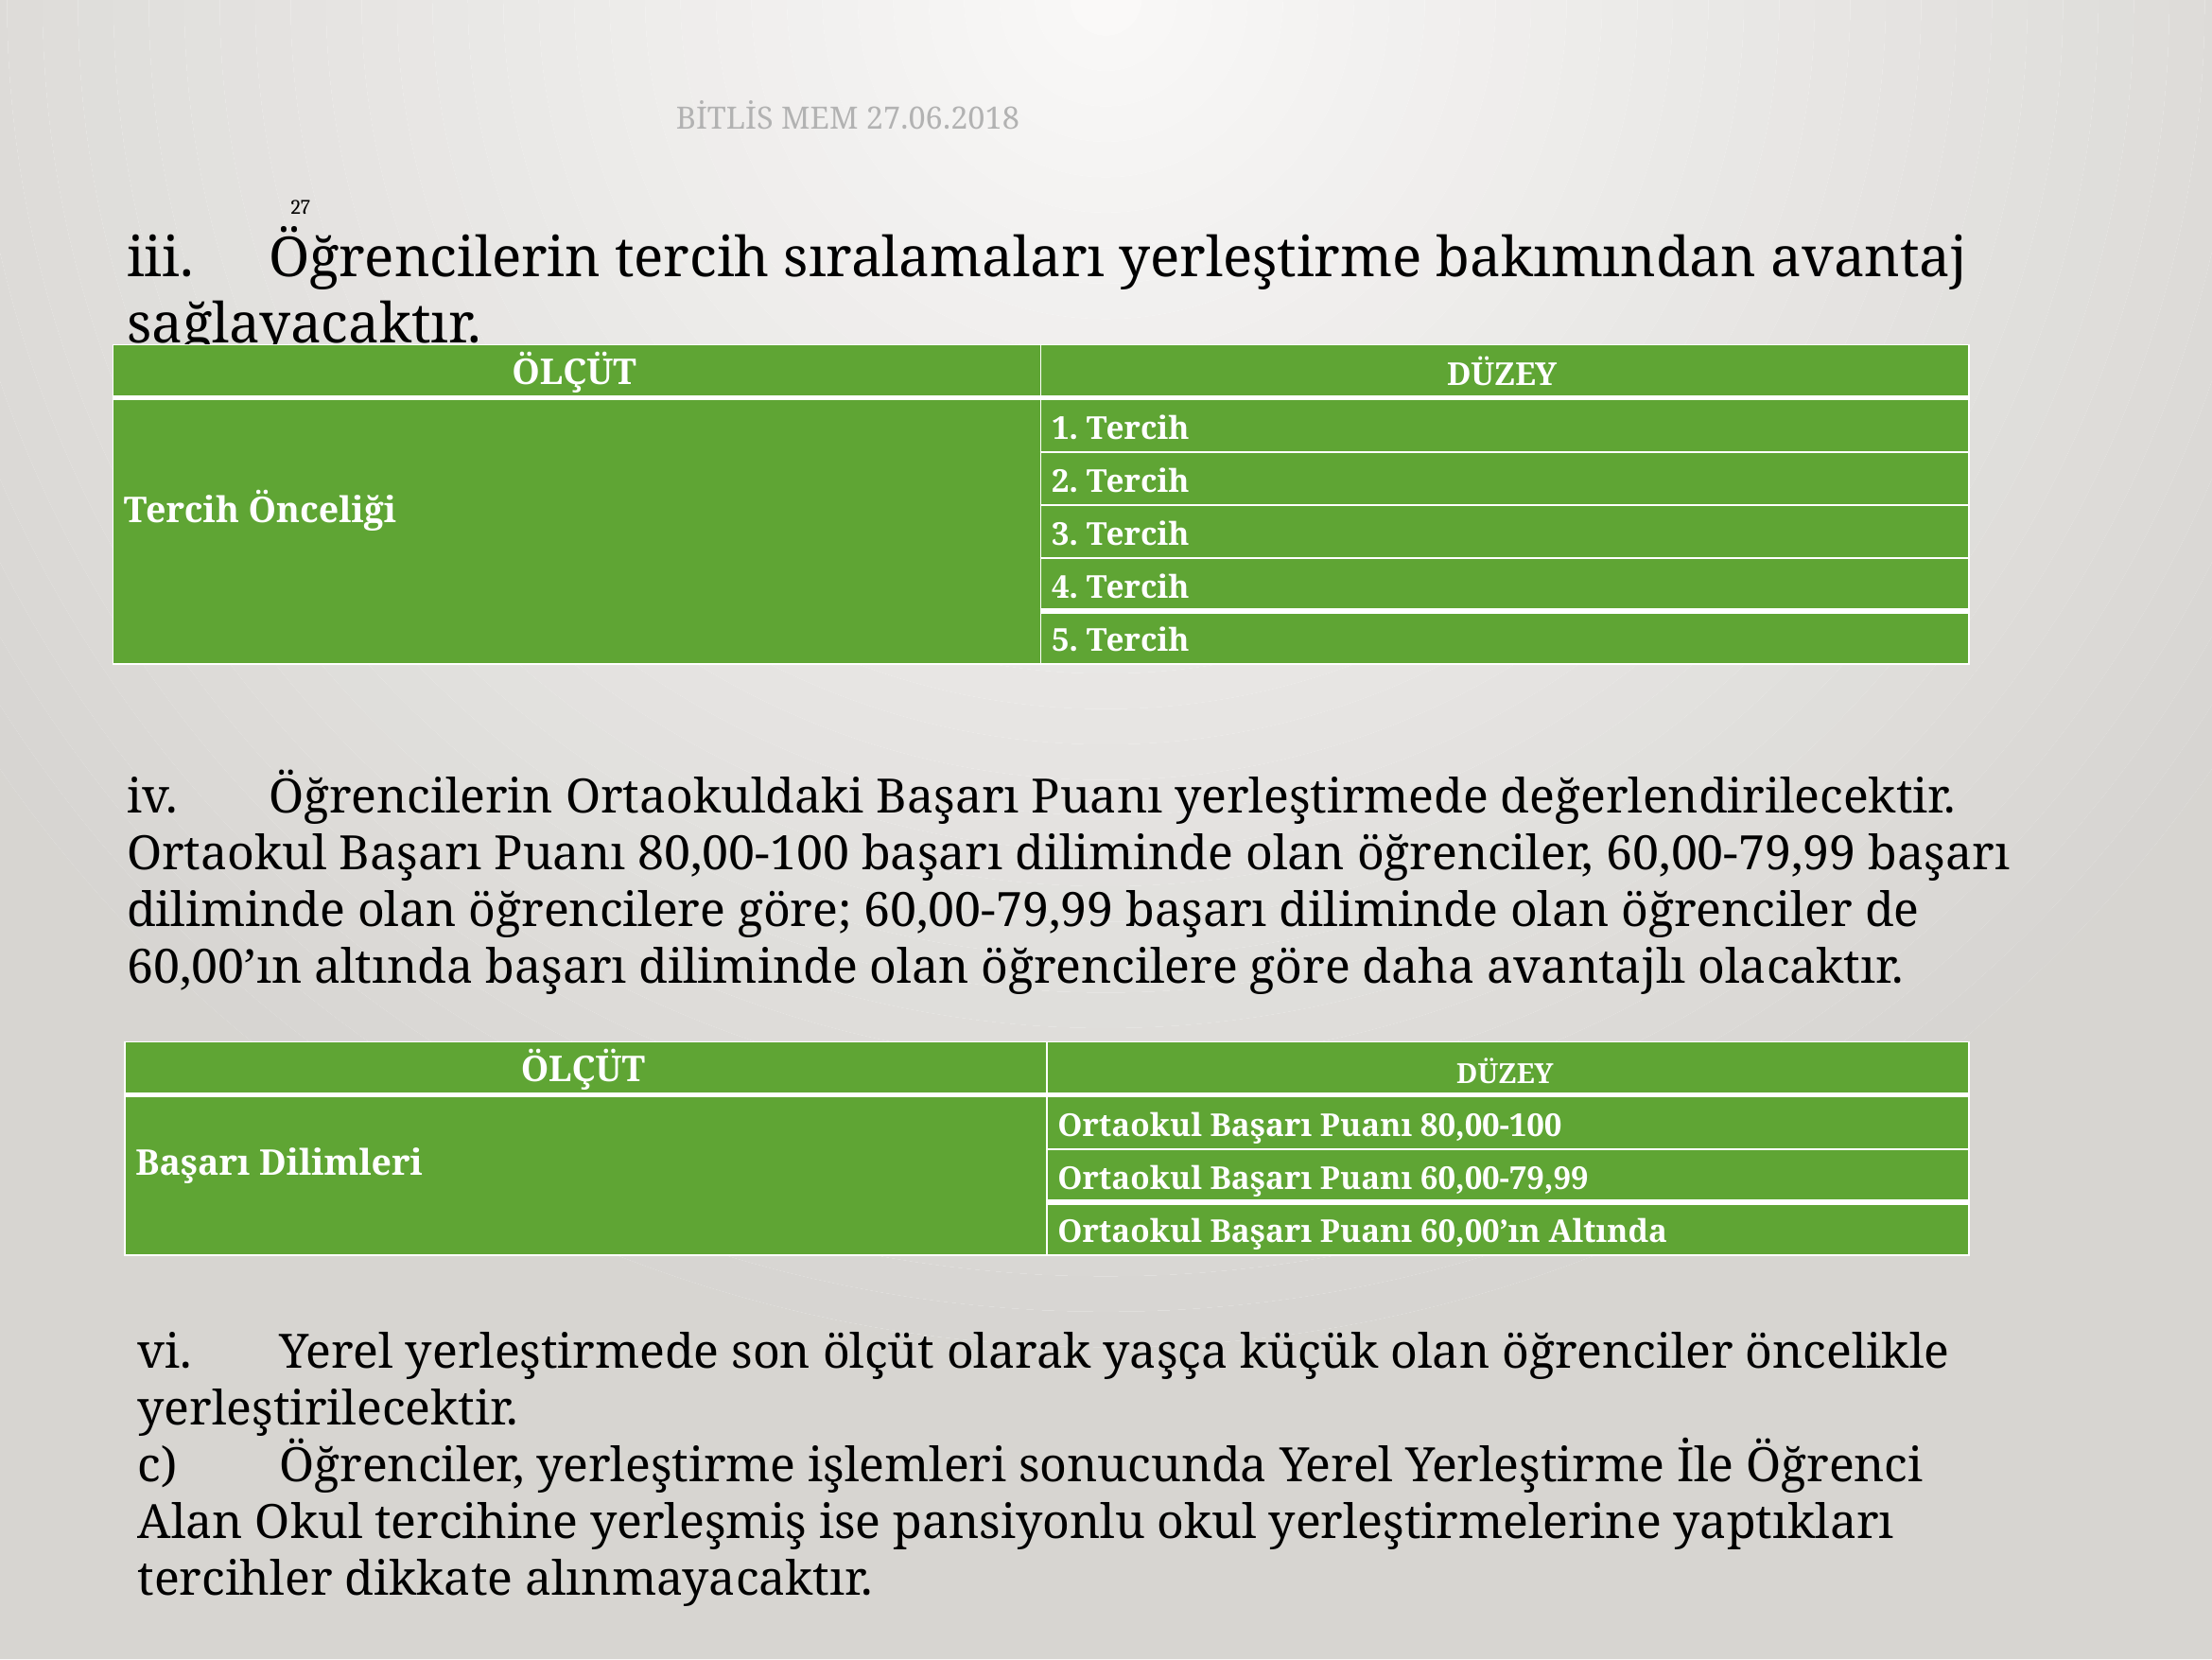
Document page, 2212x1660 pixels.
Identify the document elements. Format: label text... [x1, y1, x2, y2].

table_cell 1. Tercih [1041, 400, 1968, 451]
text_box iii. Öğrencilerin tercih sıralamaları yerleştirme bakımından avantaj sağlayacaktır. [113, 215, 2147, 361]
table_cell Başarı Dilimleri [126, 1097, 1046, 1254]
table_cell 5. Tercih [1041, 614, 1968, 663]
slide_number 27 [117, 193, 311, 316]
table_cell 2. Tercih [1041, 453, 1968, 504]
table_header ÖLÇÜT [126, 1042, 1046, 1092]
text_box iv. Öğrencilerin Ortaokuldaki Başarı Puanı yerleştirmede değerlendirilecektir. Ortaokul Başarı Puanı 80,00-100 başarı diliminde olan öğrenciler, 60,00-79,99 başarı diliminde olan öğrencilere göre; 60,00-79,99 başarı diliminde olan öğrenciler de 60,00’ın altında başarı diliminde olan öğrencilere göre daha avantajlı olacaktır. [113, 759, 2076, 1000]
table_header ÖLÇÜT [113, 345, 1040, 395]
table_cell 4. Tercih [1041, 559, 1968, 608]
text_box vi. Yerel yerleştirmede son ölçüt olarak yaşça küçük olan öğrenciler öncelikle yerleştirilecektir. c) Öğrenciler, yerleştirme işlemleri sonucunda Yerel Yerleştirme İle Öğrenci Alan Okul tercihine yerleşmiş ise pansiyonlu okul yerleştirmelerine yaptıkları tercihler dikkate alınmayacaktır. [123, 1314, 2005, 1613]
table_cell Ortaokul Başarı Puanı 60,00’ın Altında [1048, 1205, 1968, 1254]
table_cell Ortaokul Başarı Puanı 60,00-79,99 [1048, 1150, 1968, 1199]
table_header DÜZEY [1041, 345, 1968, 395]
table_cell Ortaokul Başarı Puanı 80,00-100 [1048, 1097, 1968, 1148]
table_header DÜZEY [1048, 1042, 1968, 1092]
footer BİTLİS MEM 27.06.2018 [371, 79, 1325, 155]
table_cell Tercih Önceliği [113, 400, 1040, 663]
table_cell 3. Tercih [1041, 506, 1968, 557]
